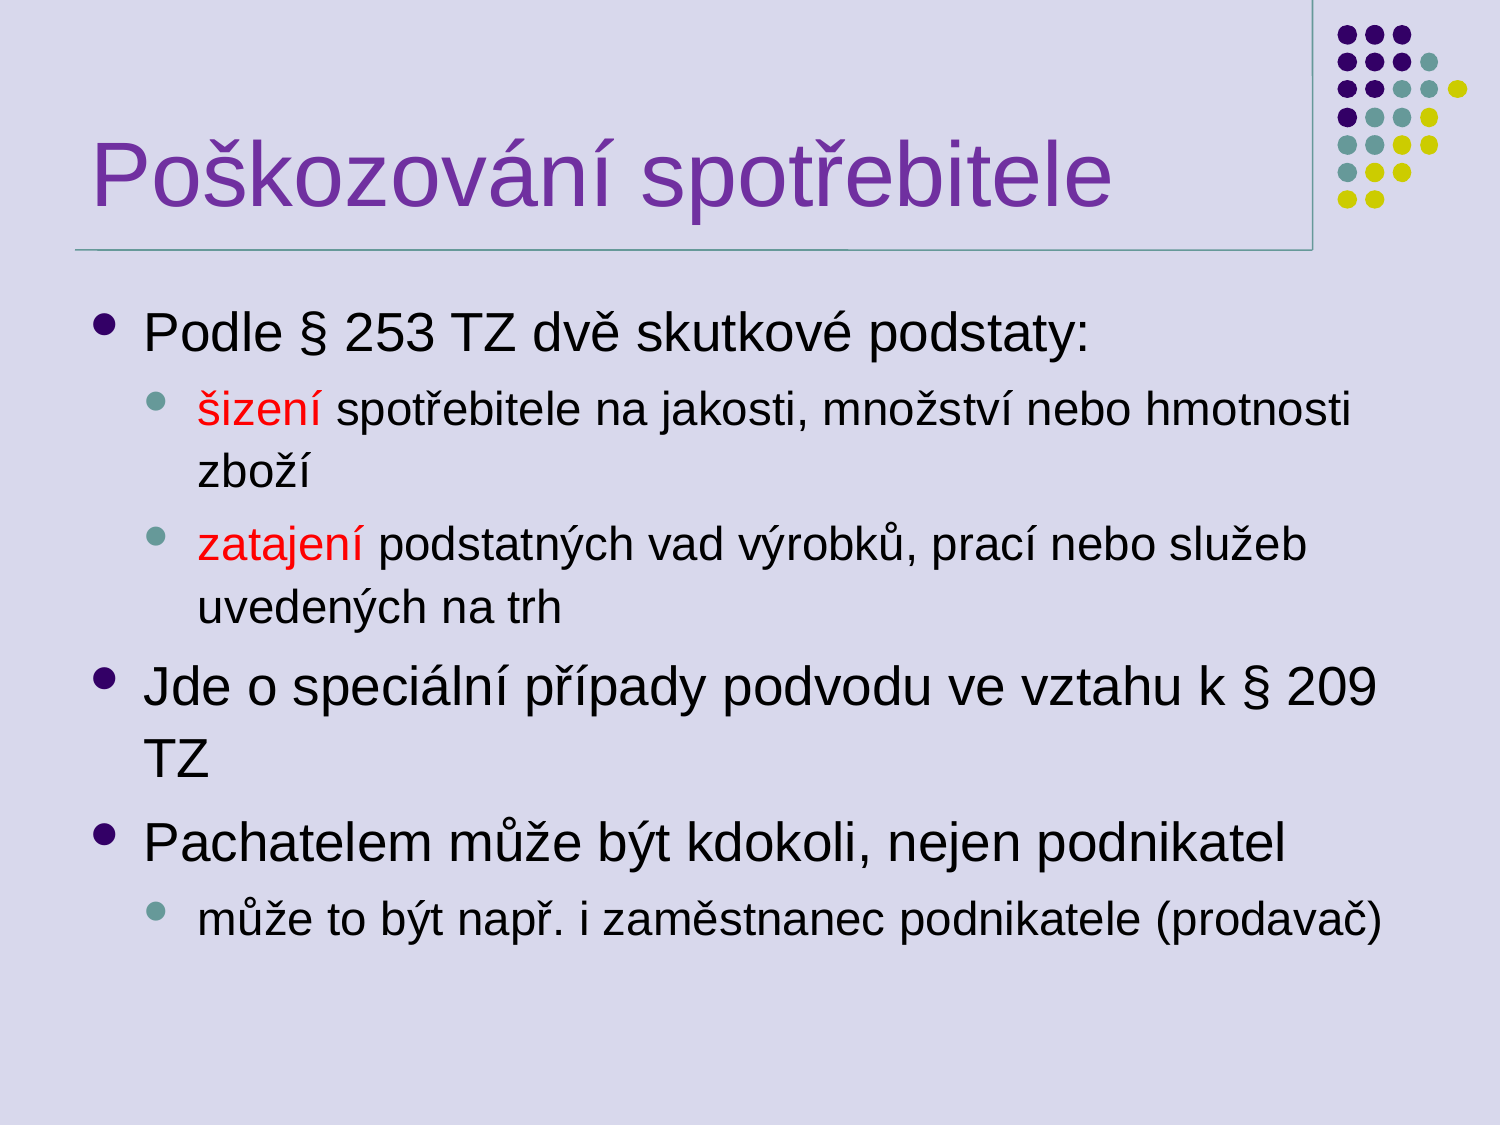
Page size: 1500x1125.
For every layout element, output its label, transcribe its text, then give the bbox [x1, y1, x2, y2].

list Podle § 253 TZ dvě skutkové podstaty: šizení spotřebitele na jakosti, množství nebo hmotnosti zboží zatajení podstatných vad výrobků, prací nebo služeb uvedených na trh Jde o speciální případy podvodu ve vztahu k § 209 TZ Pachatelem může být kdokoli, nejen podnikatel může to být např. i zaměstnanec podnikatele (prodavač) [75, 282, 1425, 1006]
title Poškozování spotřebitele [75, 20, 1313, 233]
